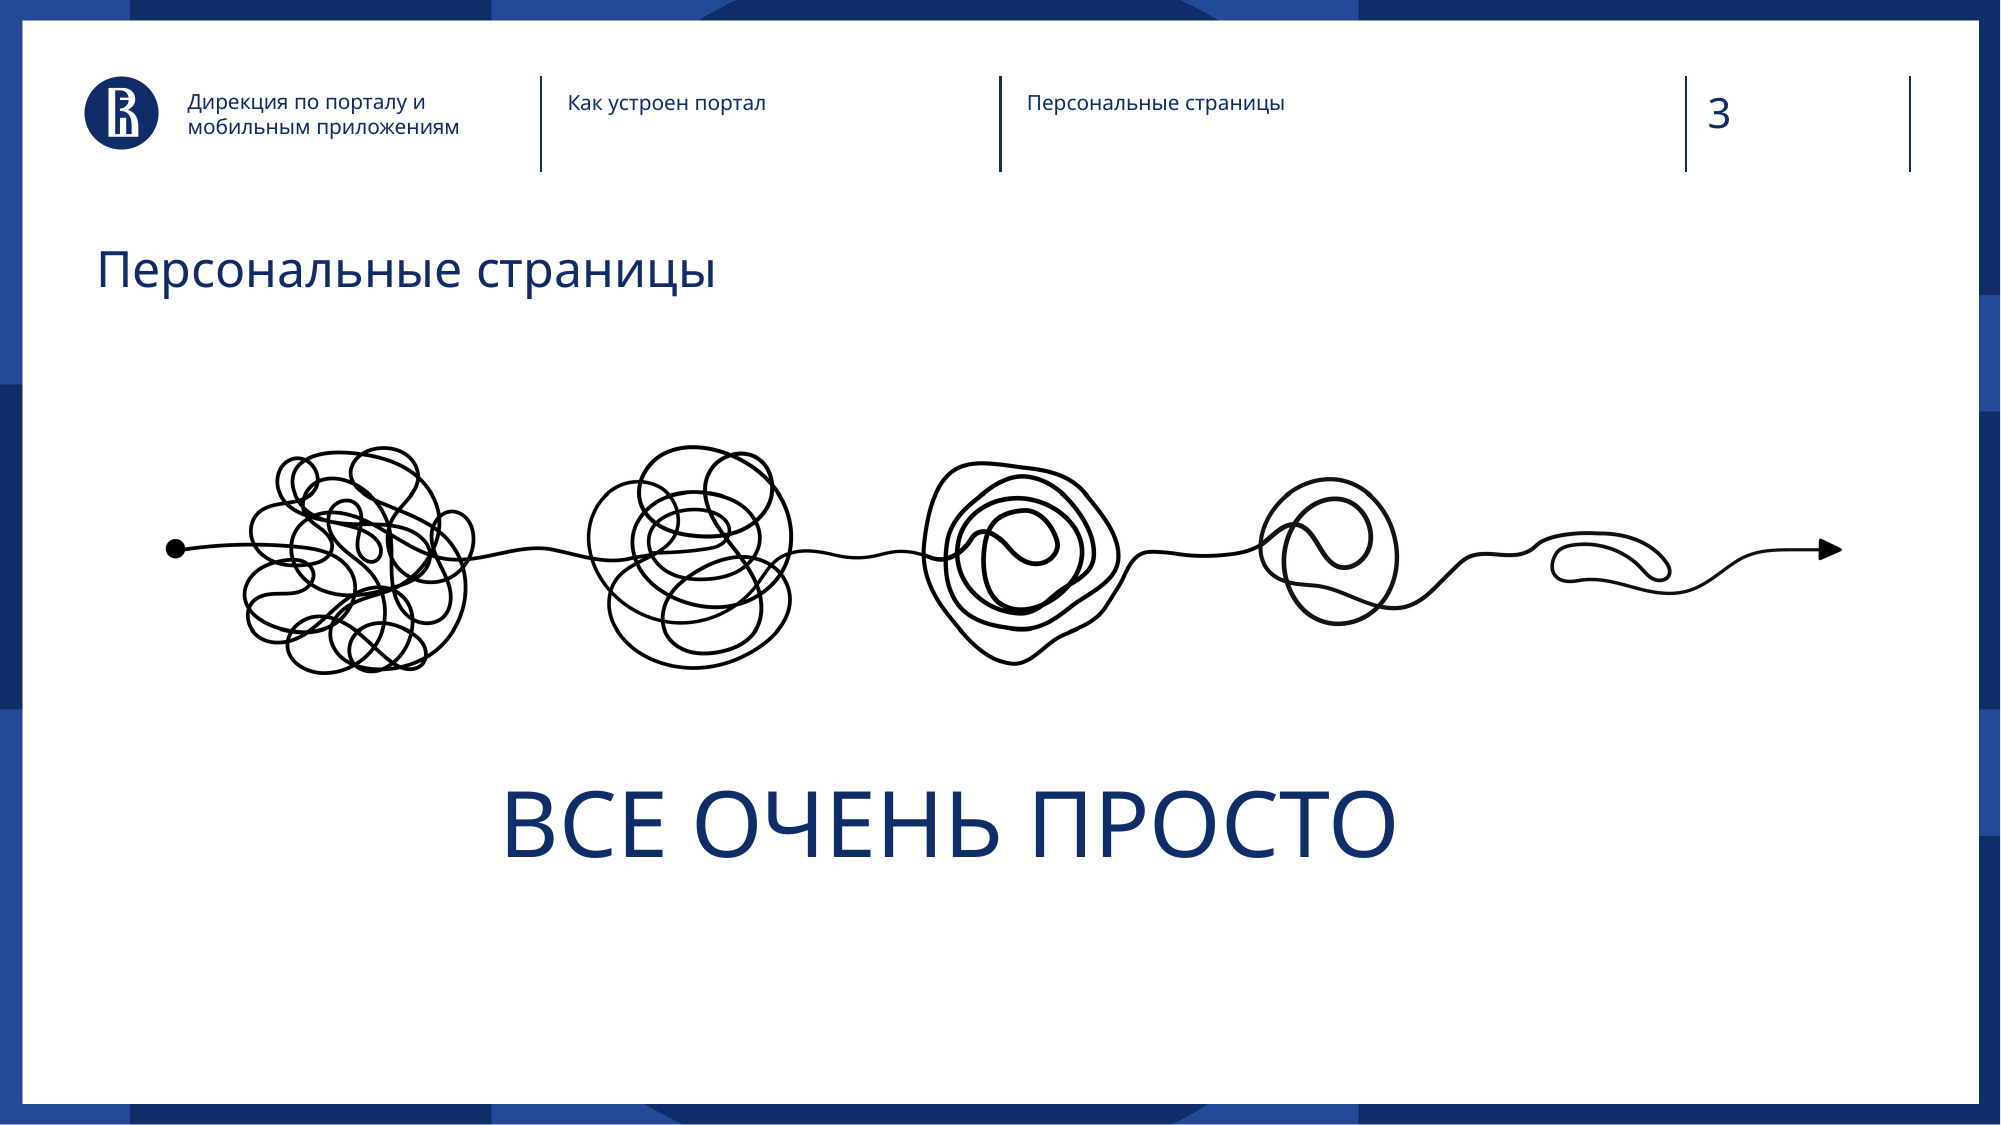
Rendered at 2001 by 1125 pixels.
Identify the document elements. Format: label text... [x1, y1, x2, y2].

list Персональные страницы [1026, 90, 1367, 157]
title Персональные страницы [96, 237, 957, 358]
list Как устроен портал [567, 90, 907, 157]
picture [0, 0, 2001, 1125]
list ВСЕ ОЧЕНЬ ПРОСТО [499, 766, 2000, 933]
list Дирекция по порталу и мобильным приложениям [187, 88, 500, 157]
